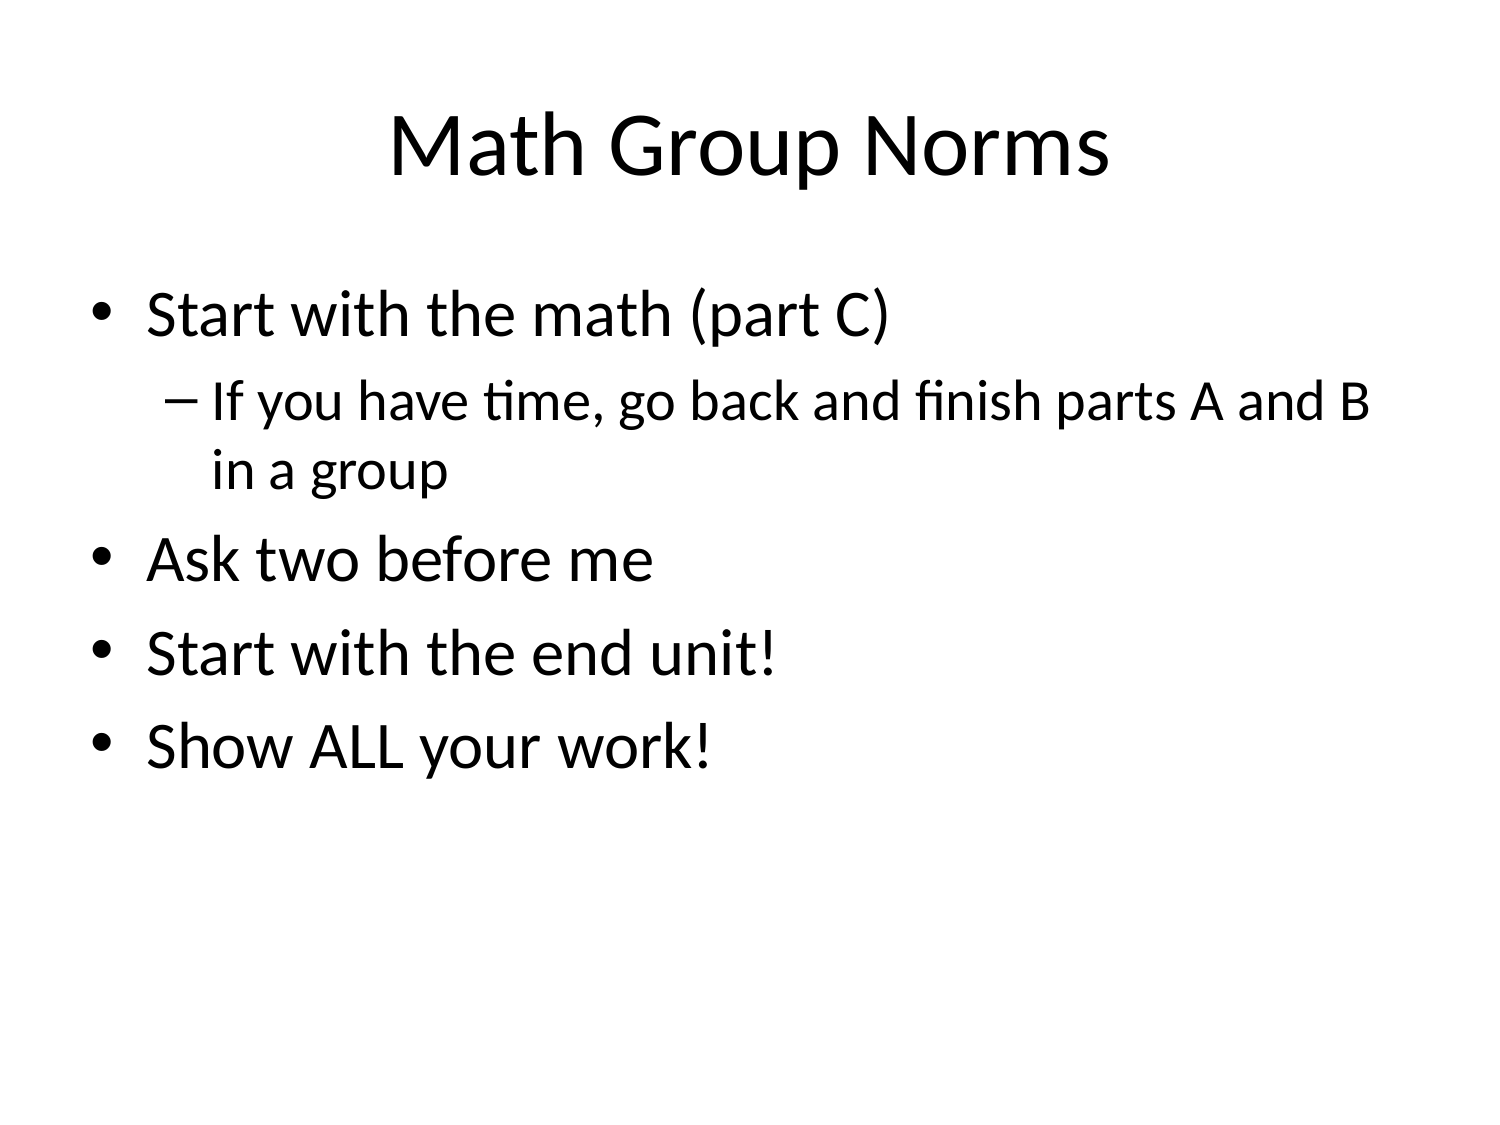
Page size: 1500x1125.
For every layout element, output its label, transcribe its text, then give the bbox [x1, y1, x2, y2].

list Start with the math (part C) If you have time, go back and finish parts A and B in a group Ask two before me Start with the end unit! Show ALL your work! [75, 262, 1425, 1005]
title Math Group Norms [75, 45, 1425, 233]
